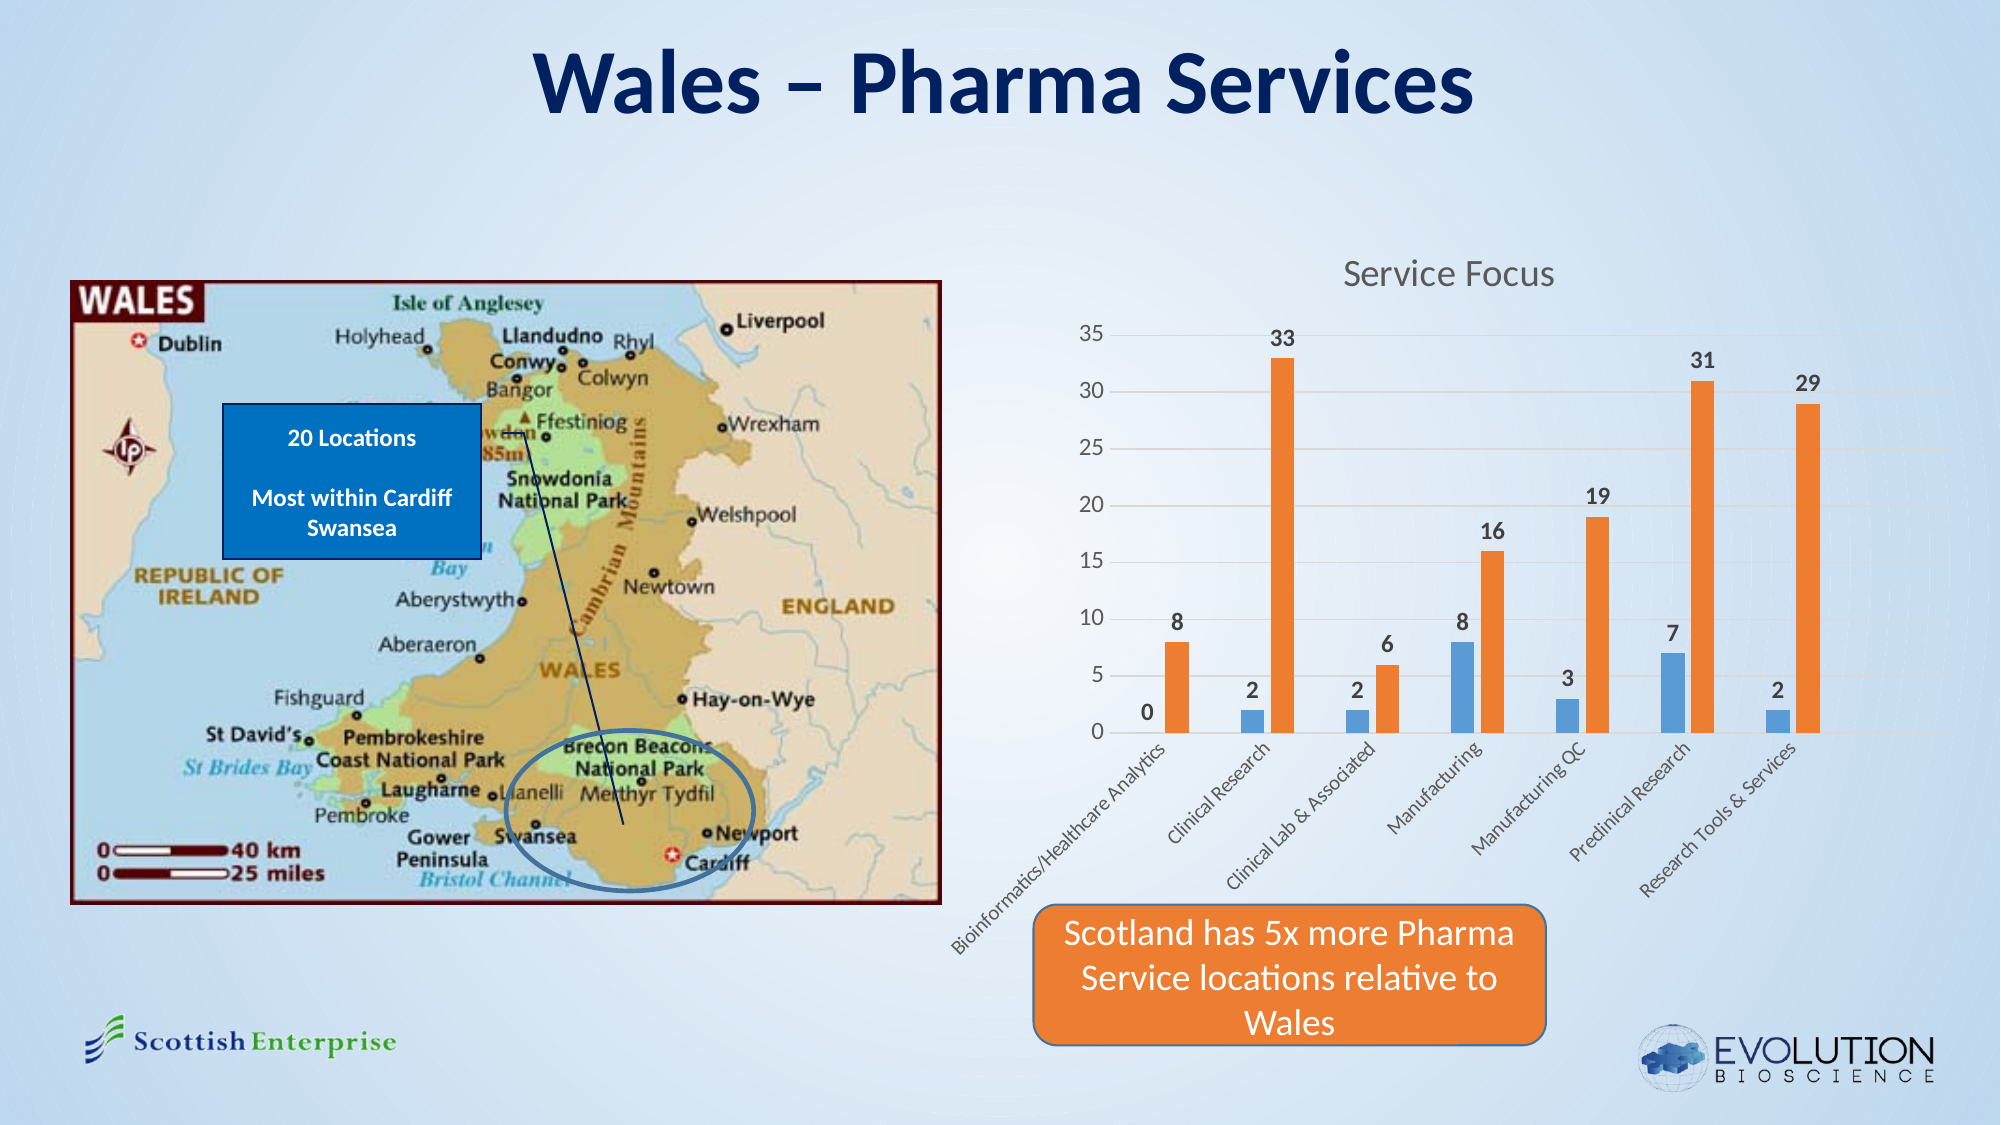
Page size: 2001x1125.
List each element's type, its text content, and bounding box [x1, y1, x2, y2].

text_box Scotland has 5x more Pharma Service locations relative to Wales [1032, 975, 1547, 1047]
picture [1634, 1024, 1938, 1092]
title Wales – Pharma Services [70, 26, 1938, 142]
picture [70, 280, 927, 905]
chart [927, 222, 1972, 975]
picture [70, 955, 413, 1125]
